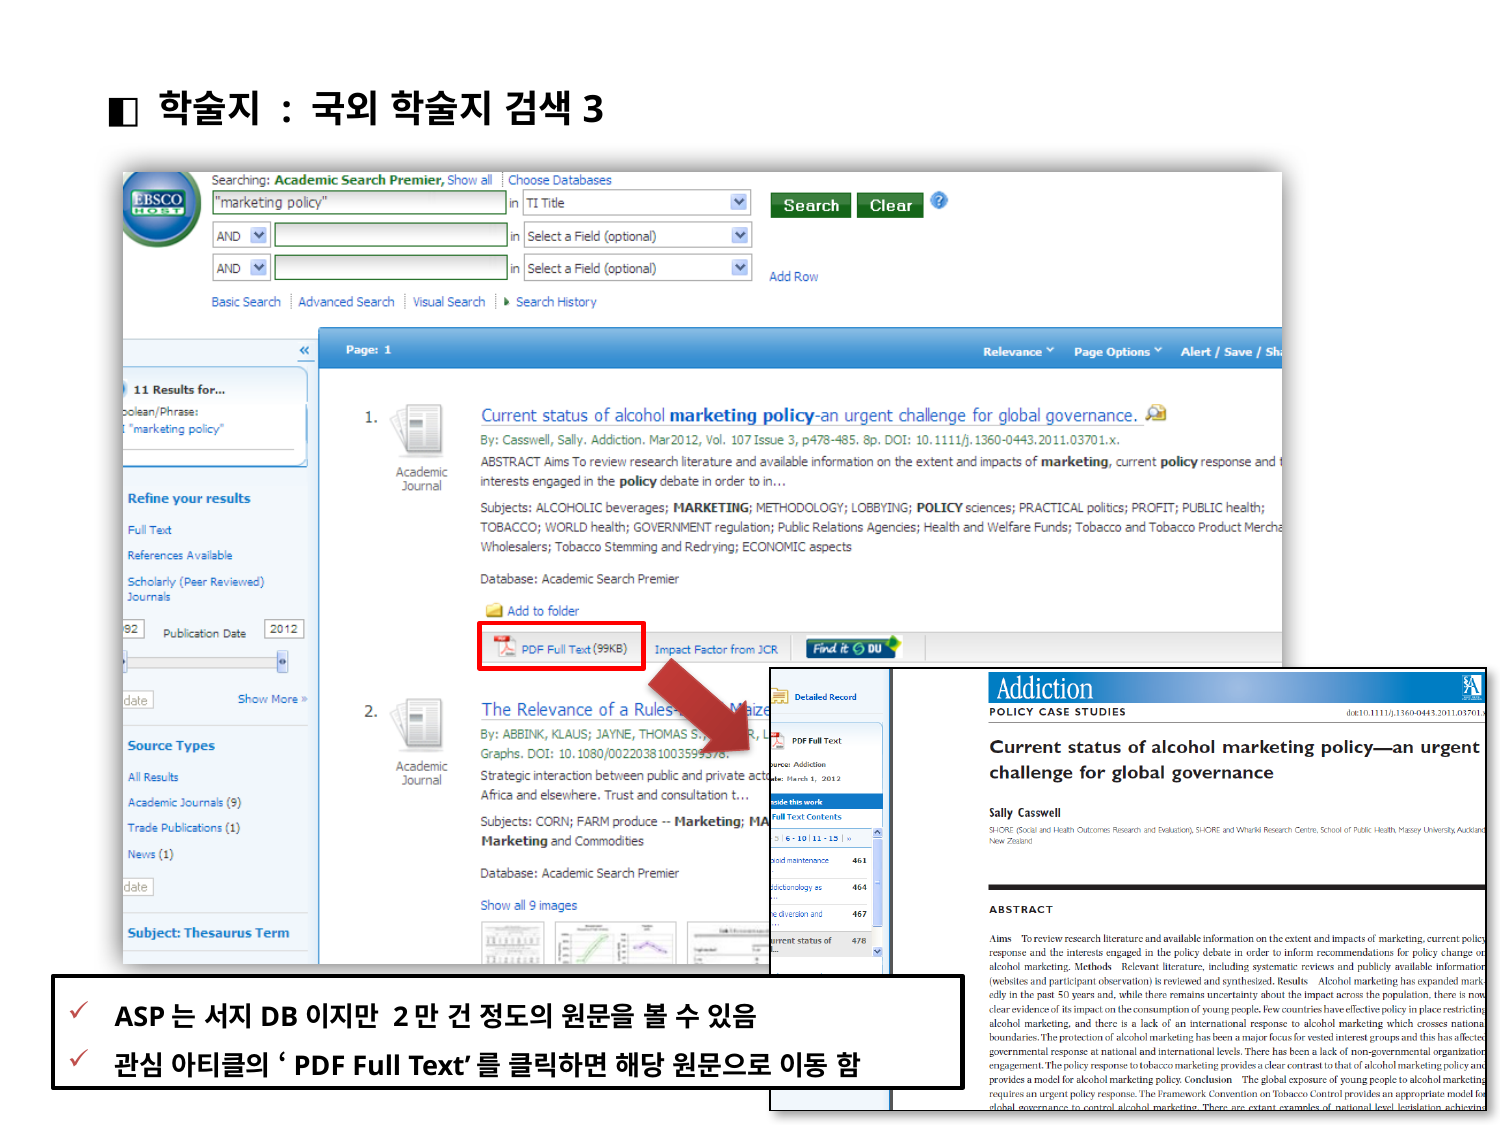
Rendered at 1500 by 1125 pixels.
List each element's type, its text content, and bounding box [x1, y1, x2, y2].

text_box ASP는 서지DB이지만 2만 건 정도의 원문을 볼 수 있음 관심 아티클의 ‘PDF Full Text’를 클릭하면 해당 원문으로 이동 함 [51, 974, 765, 1090]
text_box ◧ 학술지 : 국외 학술지 검색3 [90, 78, 619, 138]
picture [123, 172, 1486, 1110]
